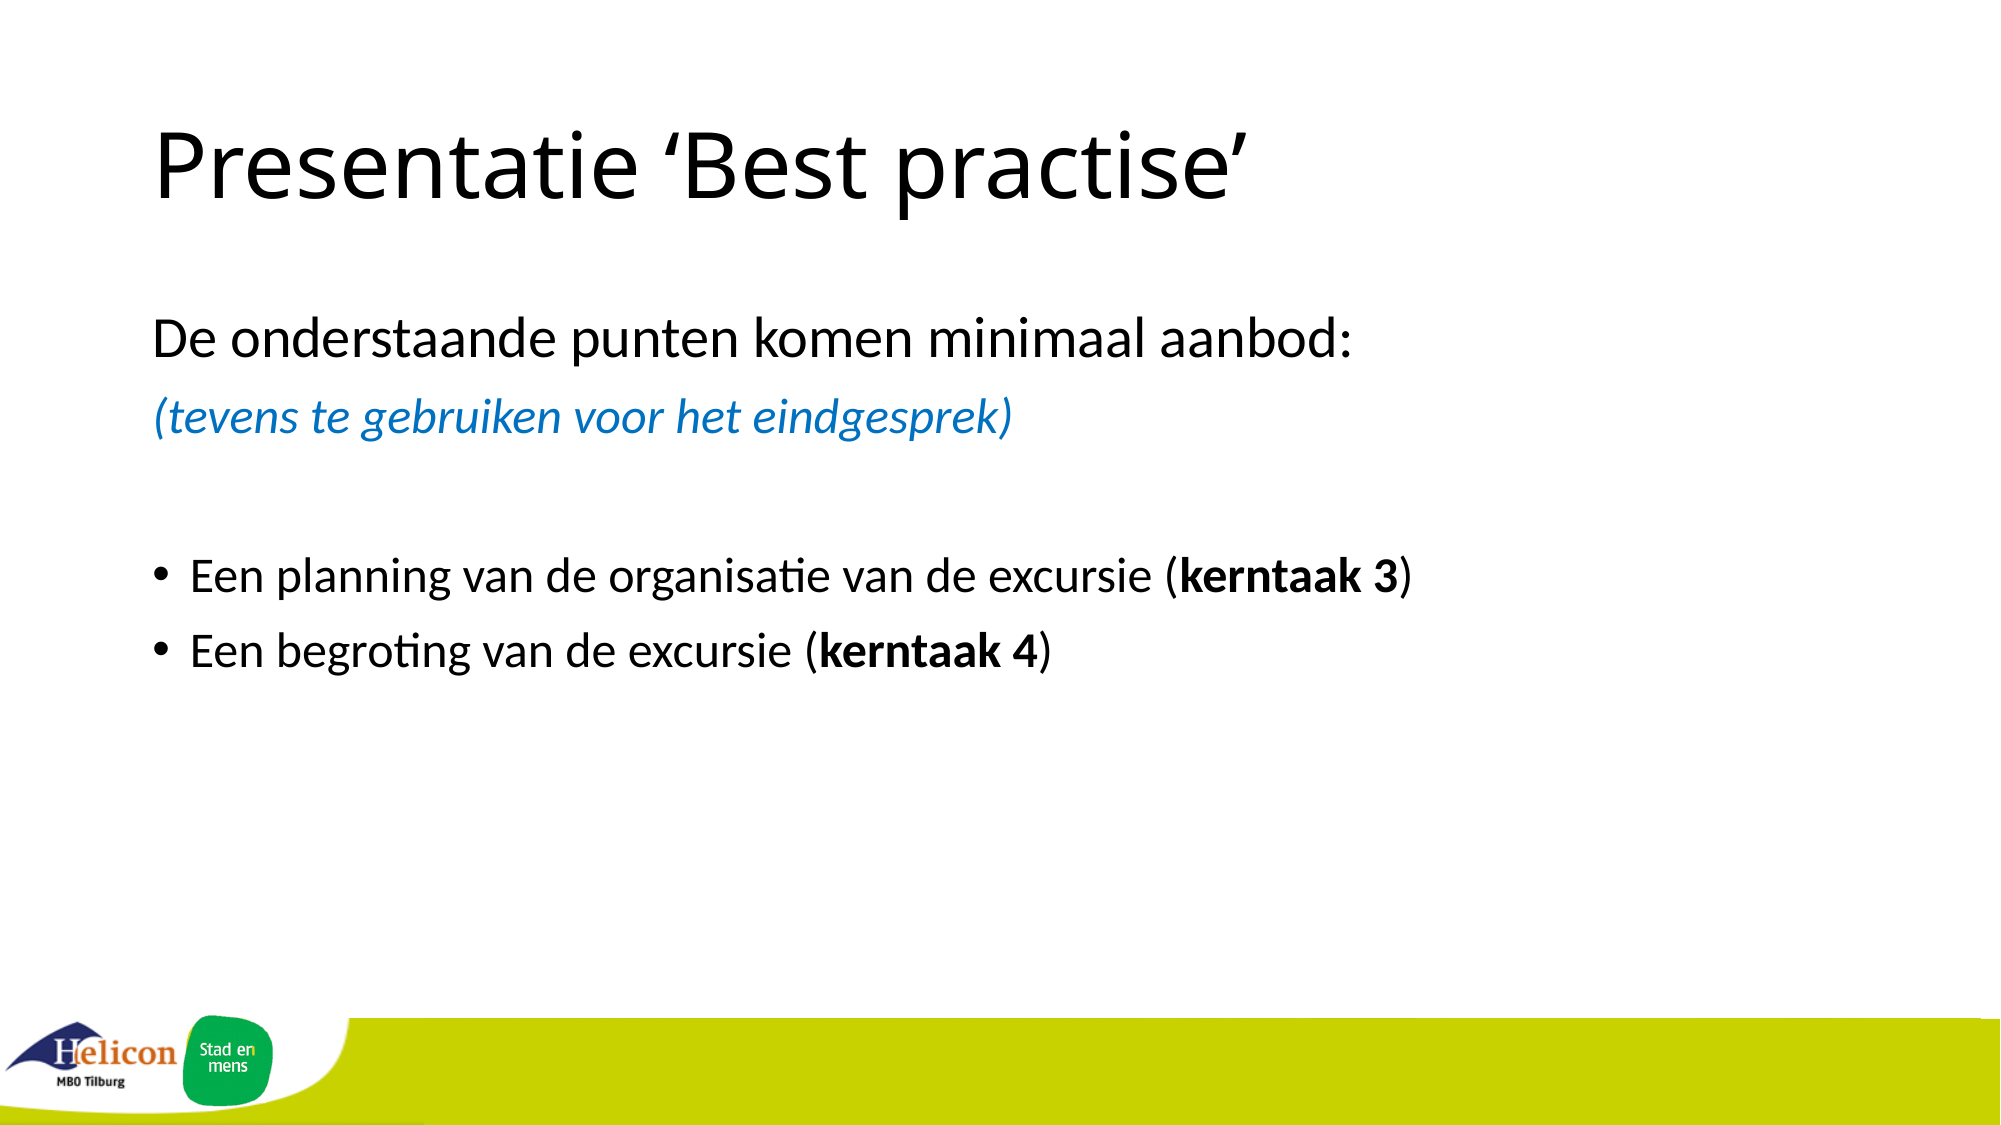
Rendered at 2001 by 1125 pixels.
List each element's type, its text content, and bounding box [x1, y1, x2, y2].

title Presentatie ‘Best practise’ [137, 59, 1863, 278]
list De onderstaande punten komen minimaal aanbod: (tevens te gebruiken voor het eindgesprek) Een planning van de organisatie van de excursie (kerntaak 3) Een begroting van de excursie (kerntaak 4) [137, 299, 1940, 1014]
picture [0, 1014, 424, 1125]
